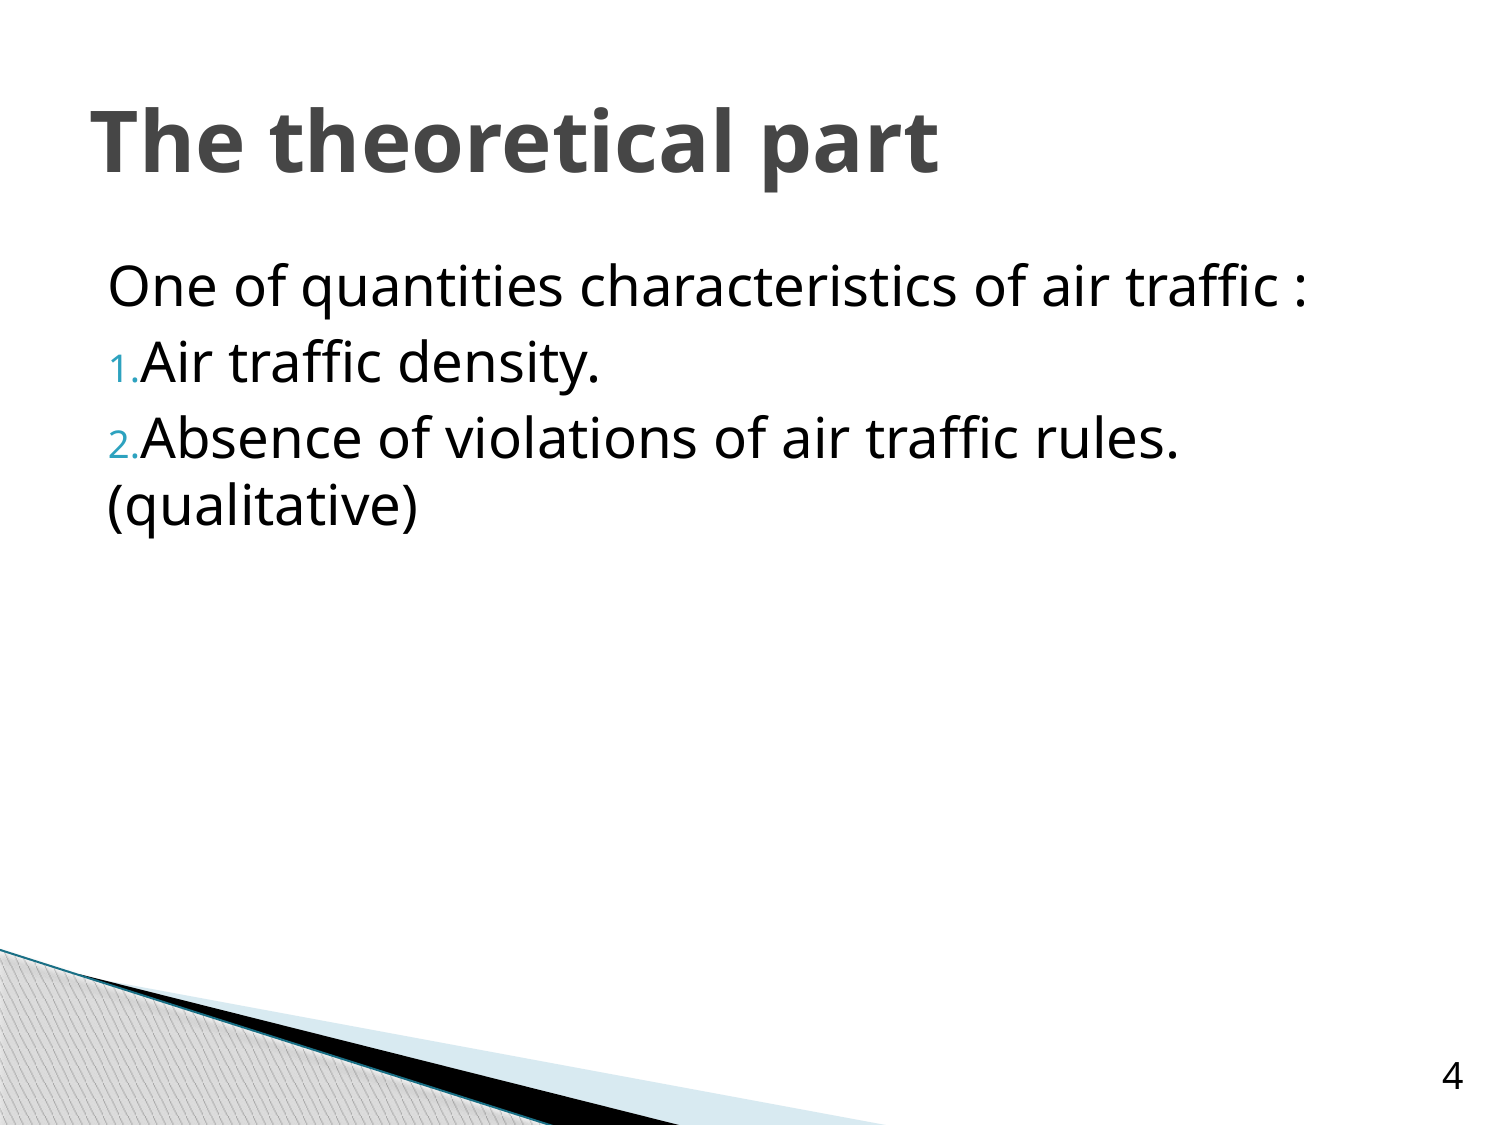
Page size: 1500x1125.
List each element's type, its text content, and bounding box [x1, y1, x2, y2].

list One of quantities characteristics of air traffic : Air traffic density. Absence of violations of air traffic rules. (qualitative) [74, 242, 1426, 986]
title The theoretical part [75, 45, 1425, 233]
slide_number 4 [1418, 1051, 1479, 1112]
